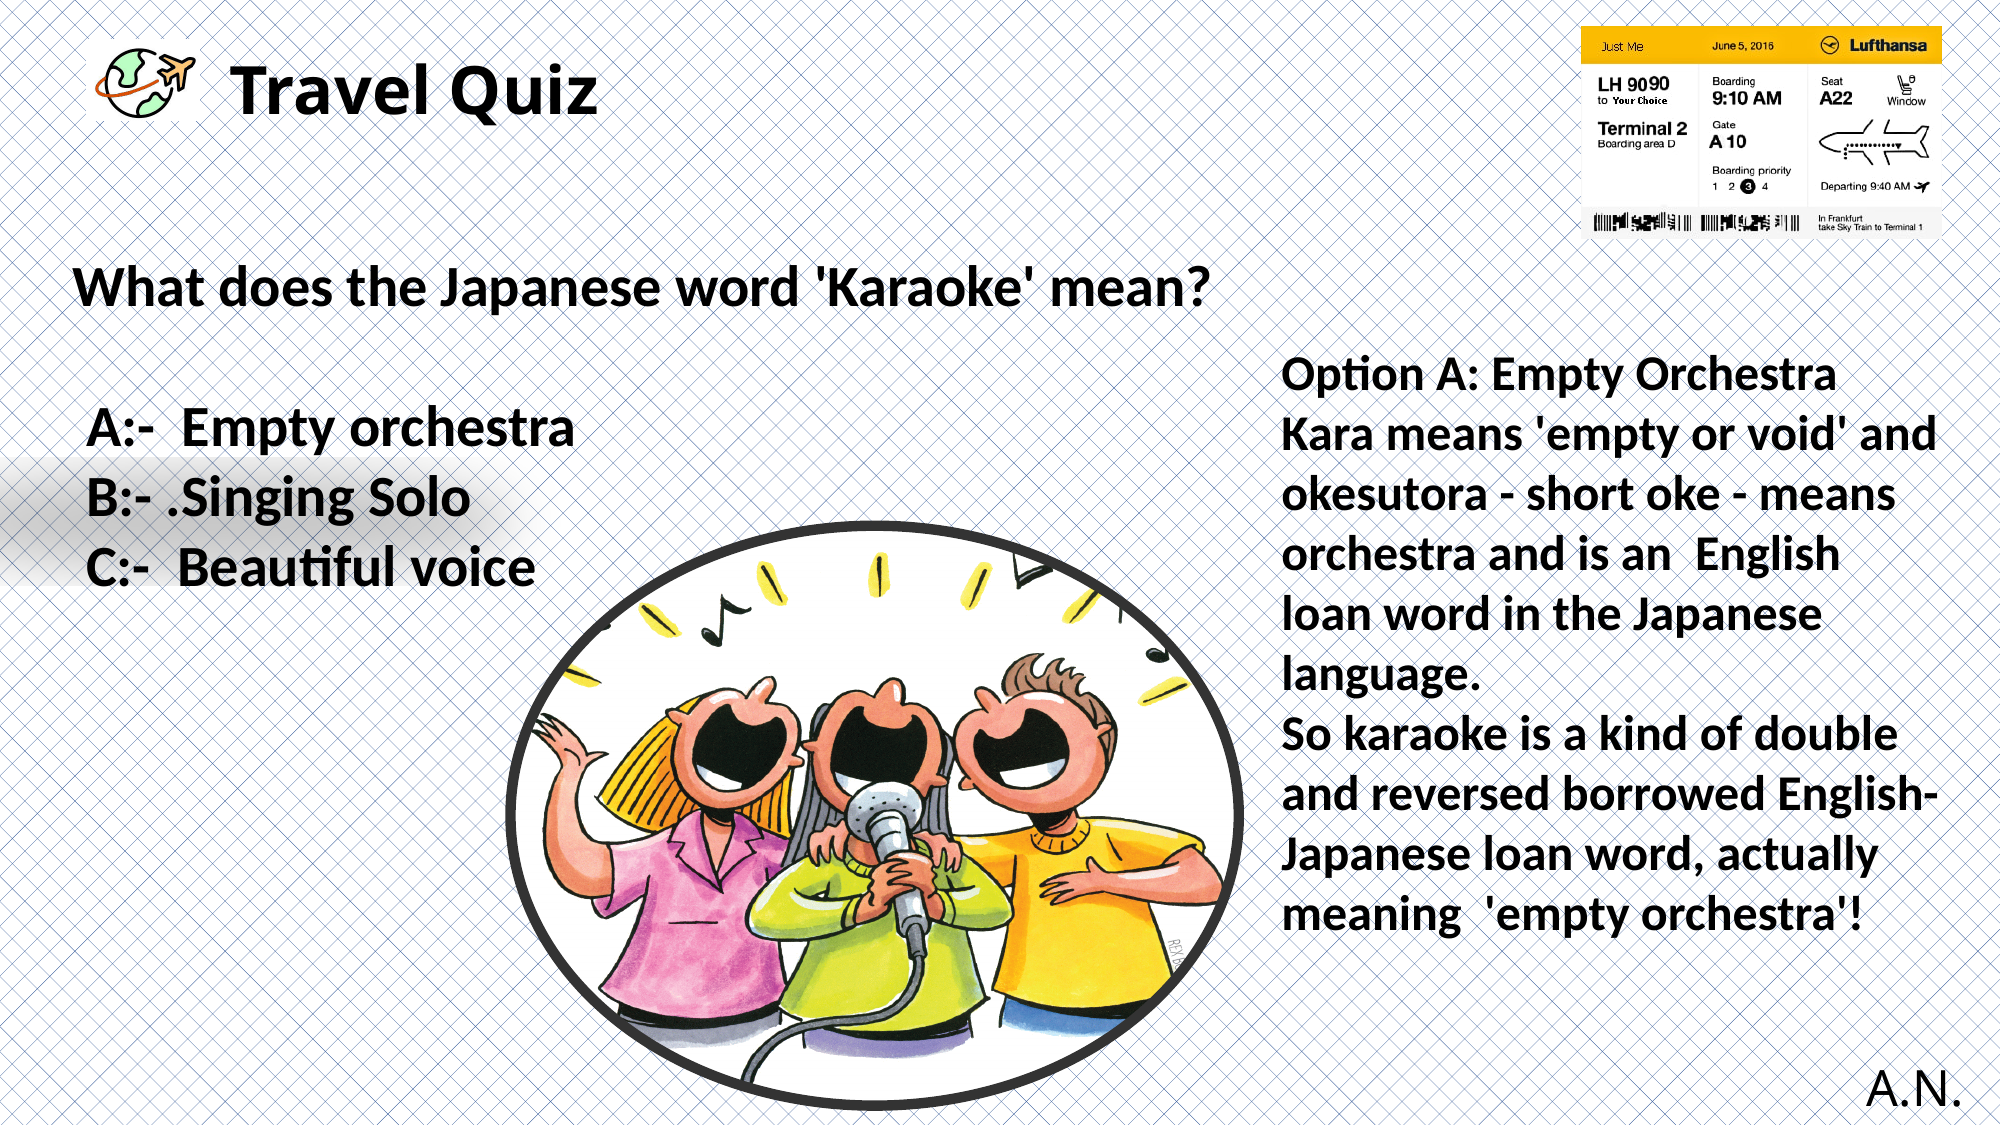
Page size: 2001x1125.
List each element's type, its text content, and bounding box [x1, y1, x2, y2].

text_box What does the Japanese word 'Karaoke' mean? ​ A:- Empty orchestra B:- .Singing Solo ​ C:- Beautiful voice [58, 240, 1345, 606]
picture [1580, 26, 1942, 239]
picture [86, 39, 200, 121]
text_box Travel Quiz [184, 58, 645, 137]
text_box A.N. [1851, 1049, 1979, 1124]
picture [510, 525, 1239, 1106]
text_box Option A: Empty Orchestra Kara means 'empty or void' and okesutora - short oke - means orchestra and is an English loan word in the Japanese language. So karaoke is a kind of double and reversed borrowed English-Japanese loan word, actually meaning 'empty orchestra'! [1266, 333, 1963, 949]
